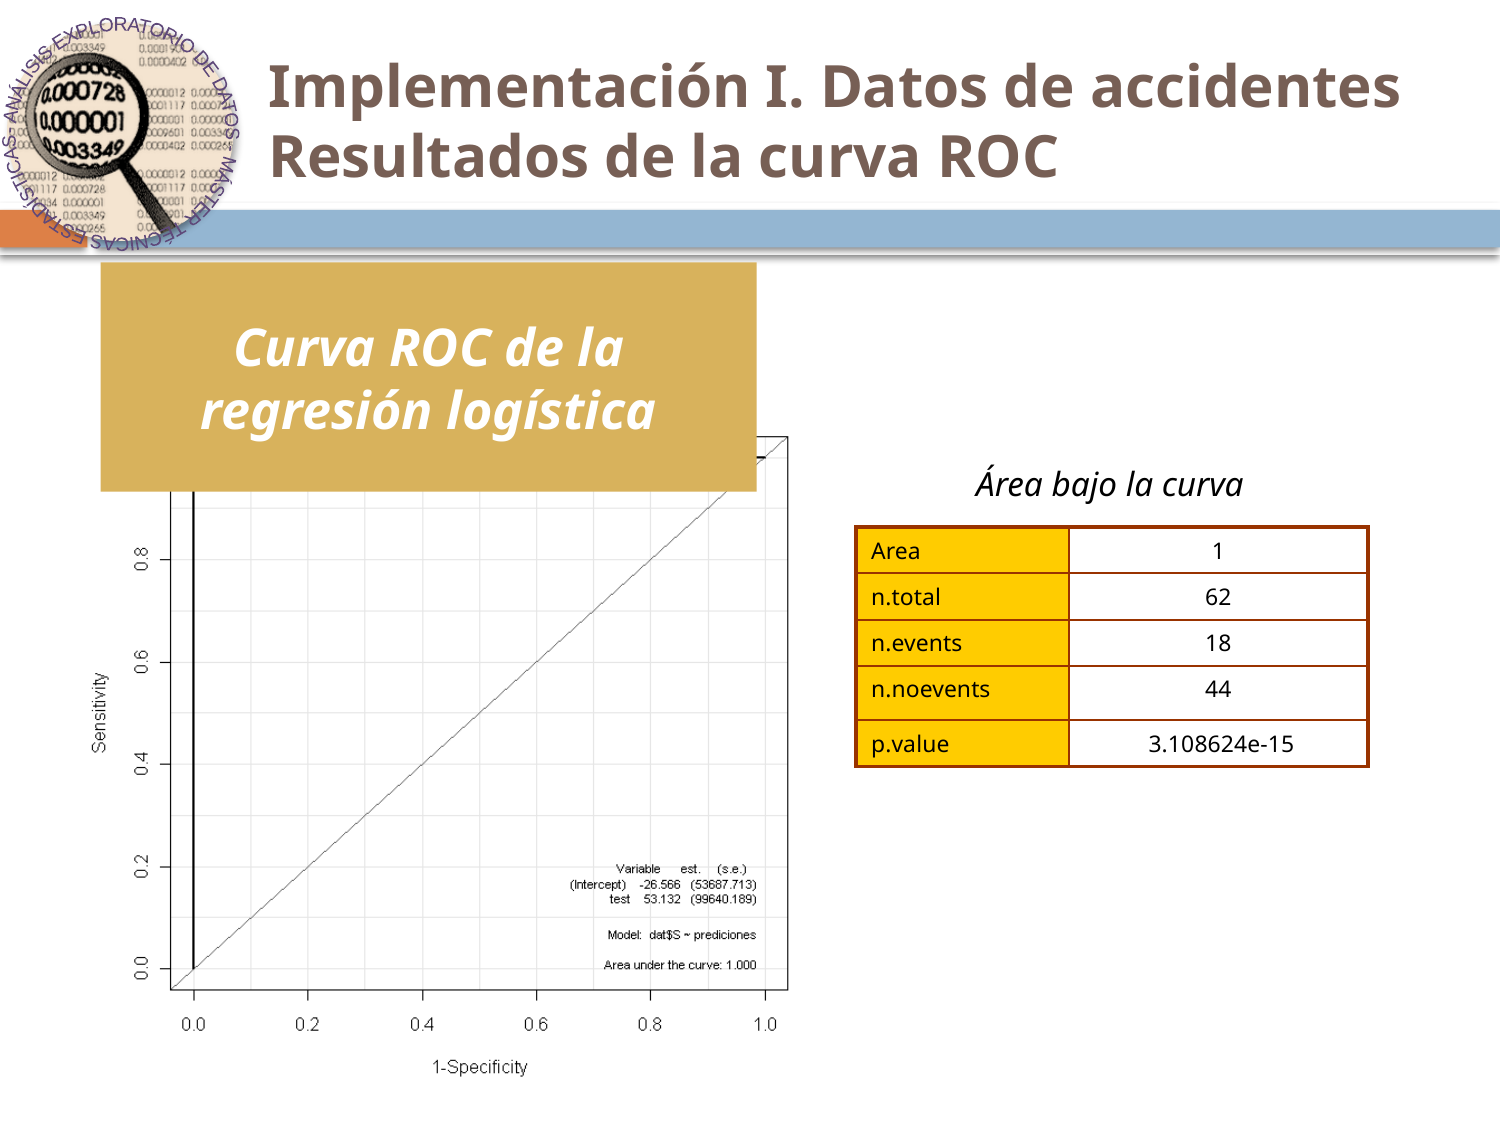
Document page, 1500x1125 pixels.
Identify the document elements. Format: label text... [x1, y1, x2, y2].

table_cell p.value [858, 721, 1068, 765]
text_box Área bajo la curva [856, 456, 1364, 551]
table_header Area [858, 551, 1068, 572]
table_cell n.events [858, 621, 1068, 665]
picture [83, 349, 834, 1099]
table_cell n.total [858, 574, 1068, 619]
title Implementación I. Datos de accidentes Resultados de la curva ROC [253, 37, 1438, 201]
table_cell 3.108624e-15 [1070, 721, 1366, 765]
list Curva ROC de la regresión logística [100, 262, 757, 348]
table_cell 62 [1070, 574, 1366, 619]
table_cell 18 [1070, 621, 1366, 665]
table_cell 44 [1070, 667, 1366, 719]
table_header 1 [1070, 529, 1366, 572]
table_cell n.noevents [858, 667, 1068, 719]
